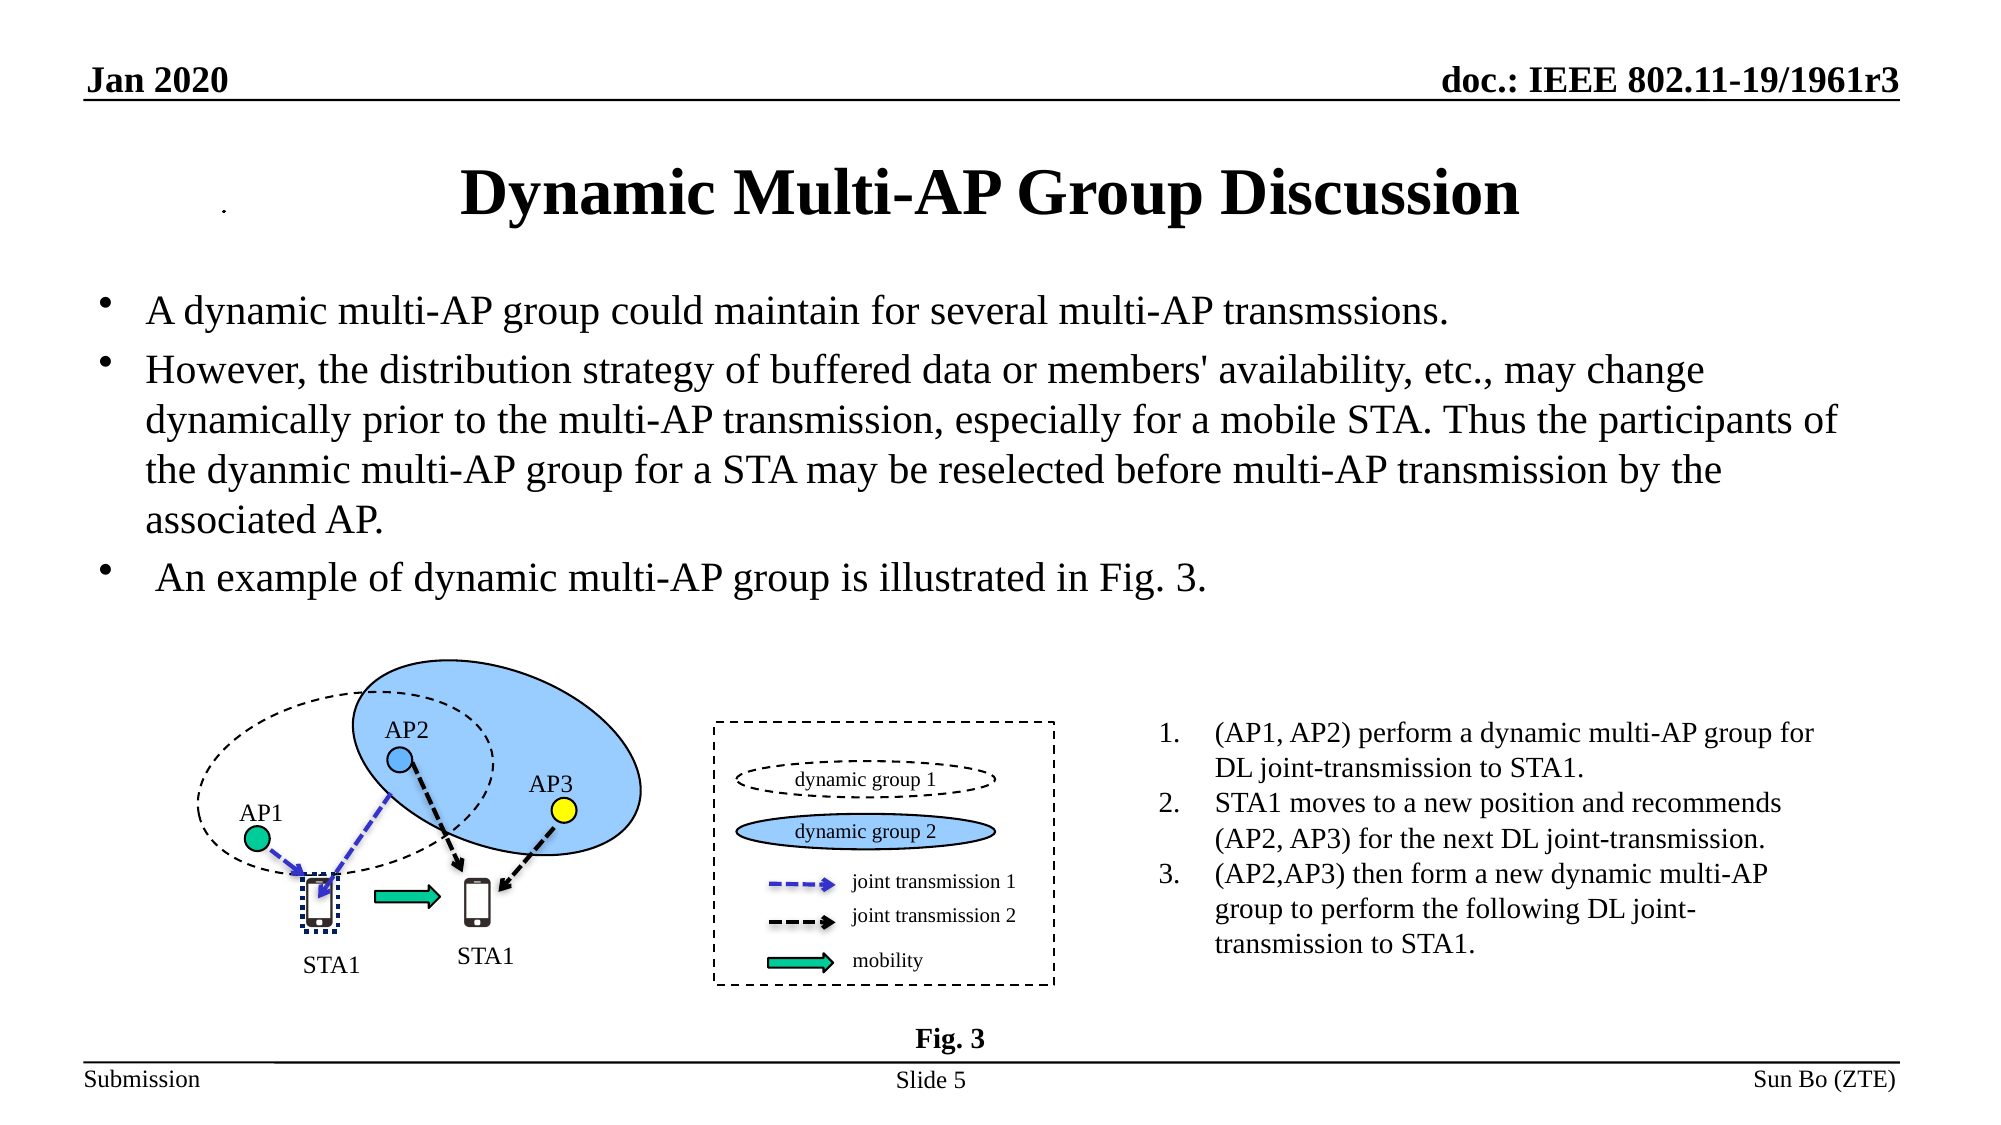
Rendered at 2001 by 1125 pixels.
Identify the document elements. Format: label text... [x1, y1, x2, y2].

title Dynamic Multi-AP Group Discussion [83, 112, 1900, 263]
text_box (AP1, AP2) perform a dynamic multi-AP group for DL joint-transmission to STA1. STA1 moves to a new position and recommends (AP2, AP3) for the next DL joint-transmission. (AP2,AP3) then form a new dynamic multi-AP group to perform the following DL joint-transmission to STA1. [1143, 706, 1846, 1040]
list A dynamic multi-AP group could maintain for several multi-AP transmssions. However, the distribution strategy of buffered data or members' availability, etc., may change dynamically prior to the multi-AP transmission, especially for a mobile STA. Thus the participants of the dyanmic multi-AP group for a STA may be reselected before multi-AP transmission by the associated AP. An example of dynamic multi-AP group is illustrated in Fig. 3. [83, 275, 1900, 642]
text_box Fig. 3 [900, 1012, 1013, 1063]
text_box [195, 669, 1075, 986]
